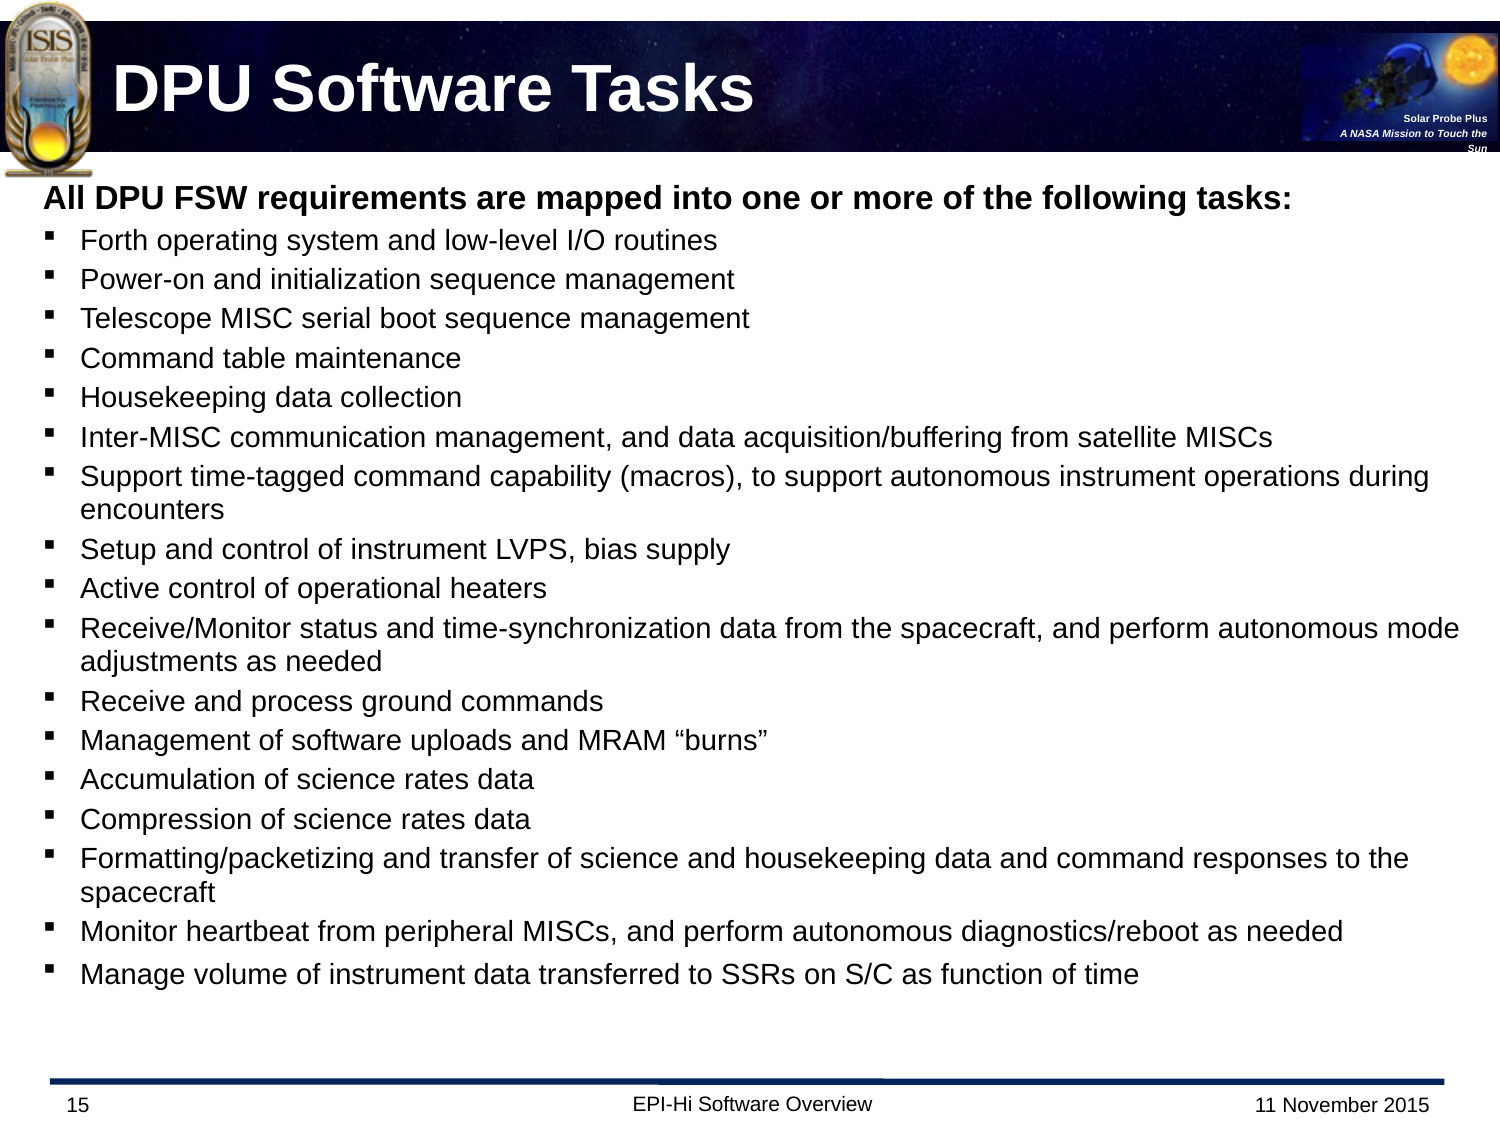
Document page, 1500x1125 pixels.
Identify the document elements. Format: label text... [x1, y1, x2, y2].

title DPU Software Tasks [112, 29, 1377, 140]
list All DPU FSW requirements are mapped into one or more of the following tasks: Forth operating system and low-level I/O routines Power-on and initialization sequence management Telescope MISC serial boot sequence management Command table maintenance Housekeeping data collection Inter-MISC communication management, and data acquisition/buffering from satellite MISCs Support time-tagged command capability (macros), to support autonomous instrument operations during encounters Setup and control of instrument LVPS, bias supply Active control of operational heaters Receive/Monitor status and time-synchronization data from the spacecraft, and perform autonomous mode adjustments as needed Receive and process ground commands Management of software uploads and MRAM “burns” Accumulation of science rates data Compression of science rates data Formatting/packetizing and transfer of science and housekeeping data and command responses to the spacecraft Monitor heartbeat from peripheral MISCs, and perform autonomous diagnostics/reboot as needed Manage volume of instrument data transferred to SSRs on S/C as function of time [42, 179, 1465, 1054]
picture [0, 0, 1500, 179]
